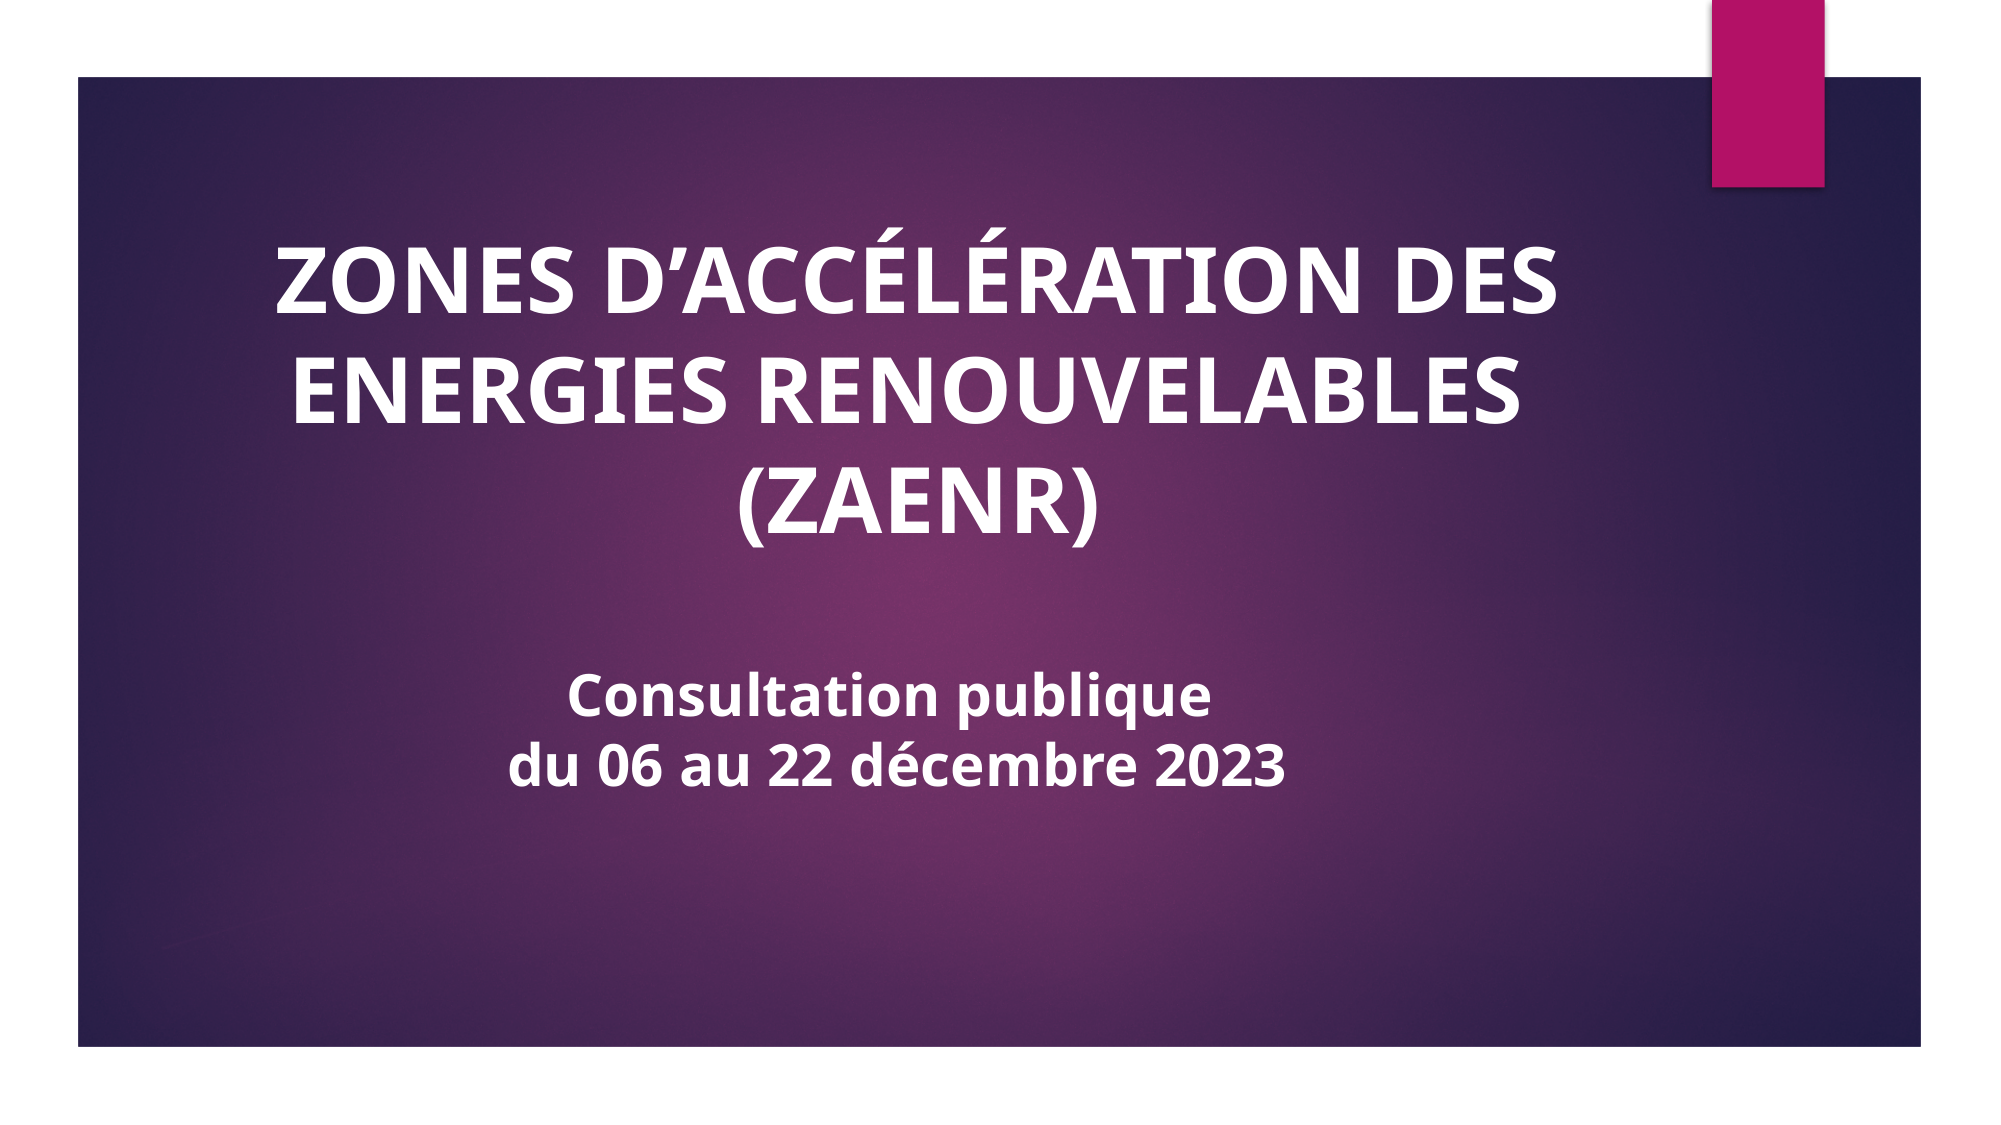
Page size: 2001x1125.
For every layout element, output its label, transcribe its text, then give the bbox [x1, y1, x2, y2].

text_box Consultation publique du 06 au 22 décembre 2023 [466, 650, 1328, 806]
text_box ZONES D’ACCÉLÉRATION DES ENERGIES RENOUVELABLES (ZAENR) [106, 214, 1731, 559]
